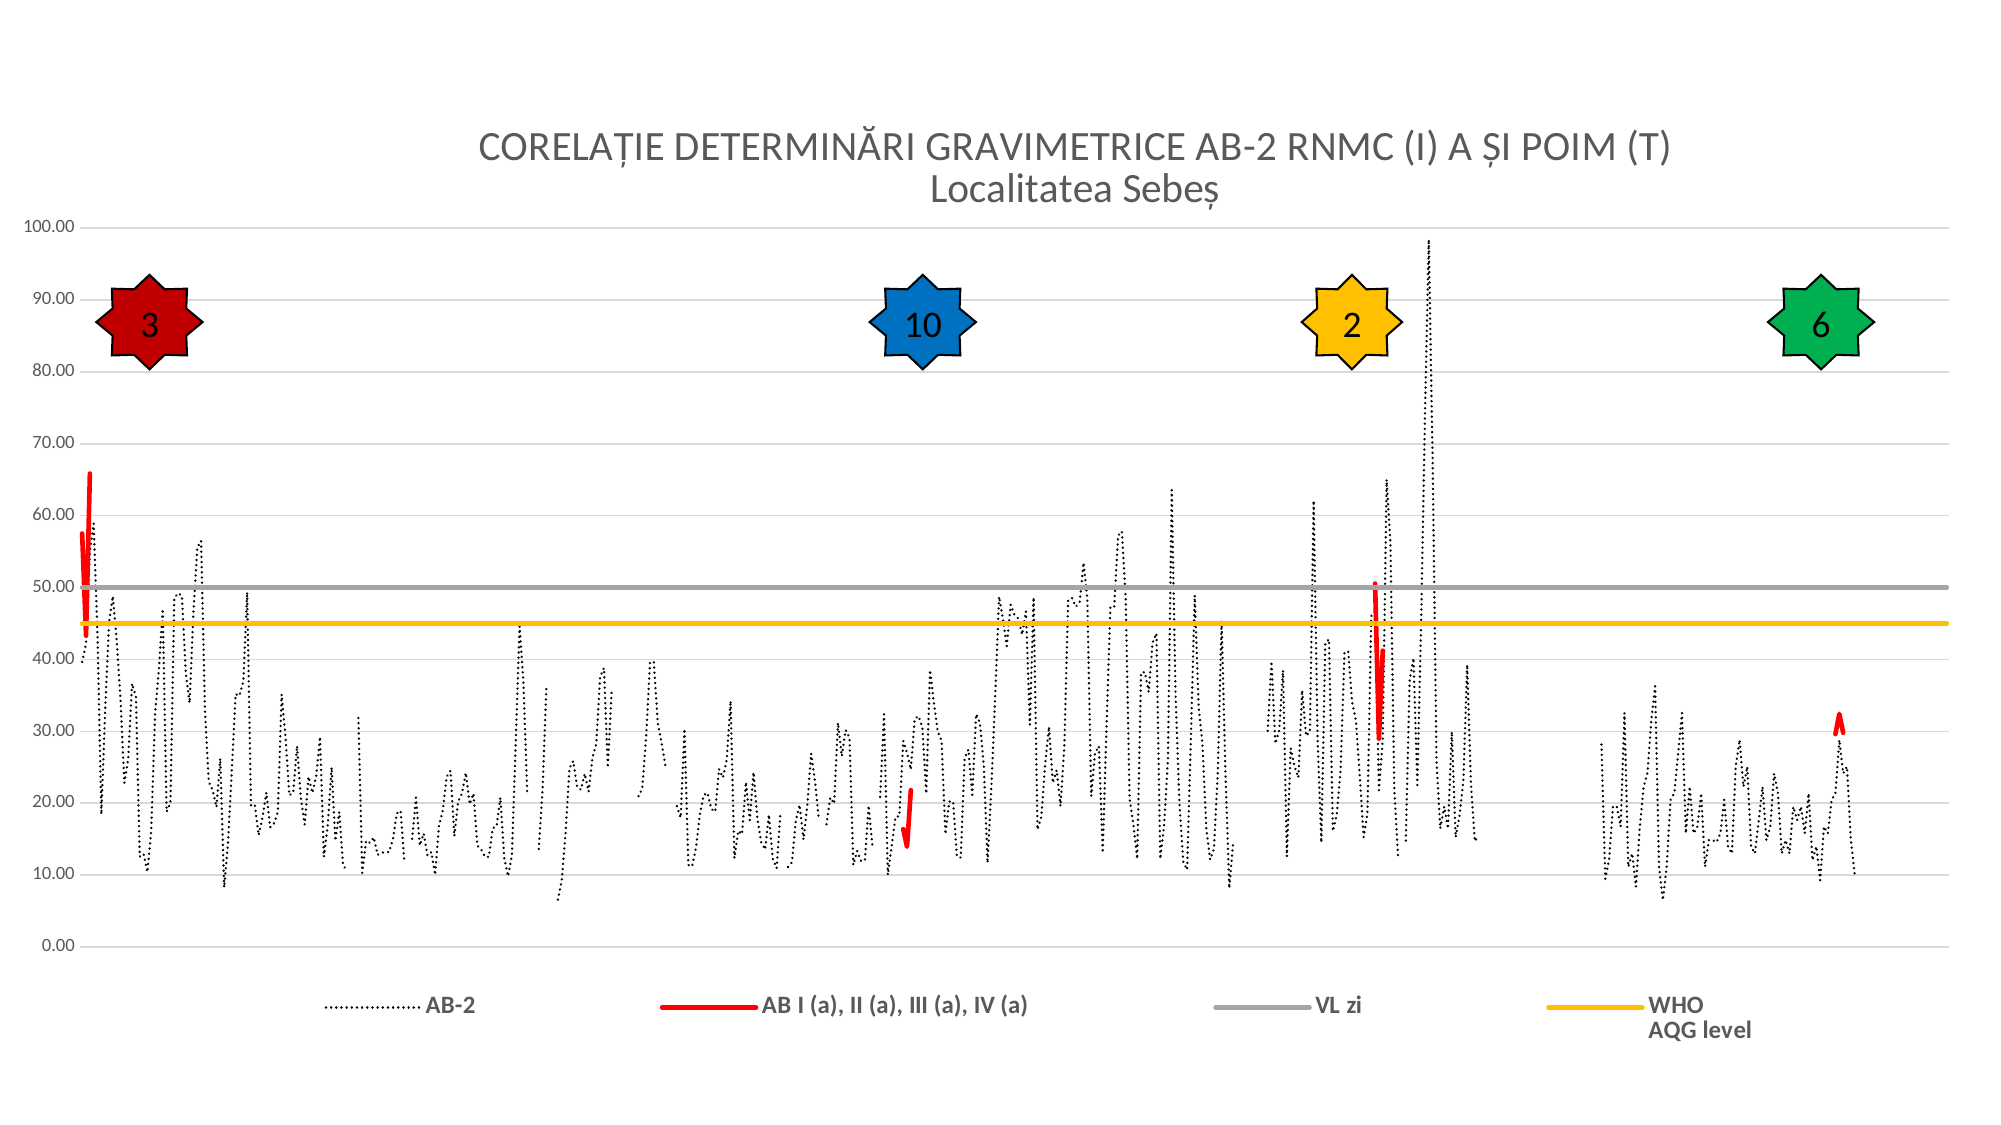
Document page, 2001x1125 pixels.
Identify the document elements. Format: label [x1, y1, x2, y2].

chart [23, 79, 1957, 1067]
